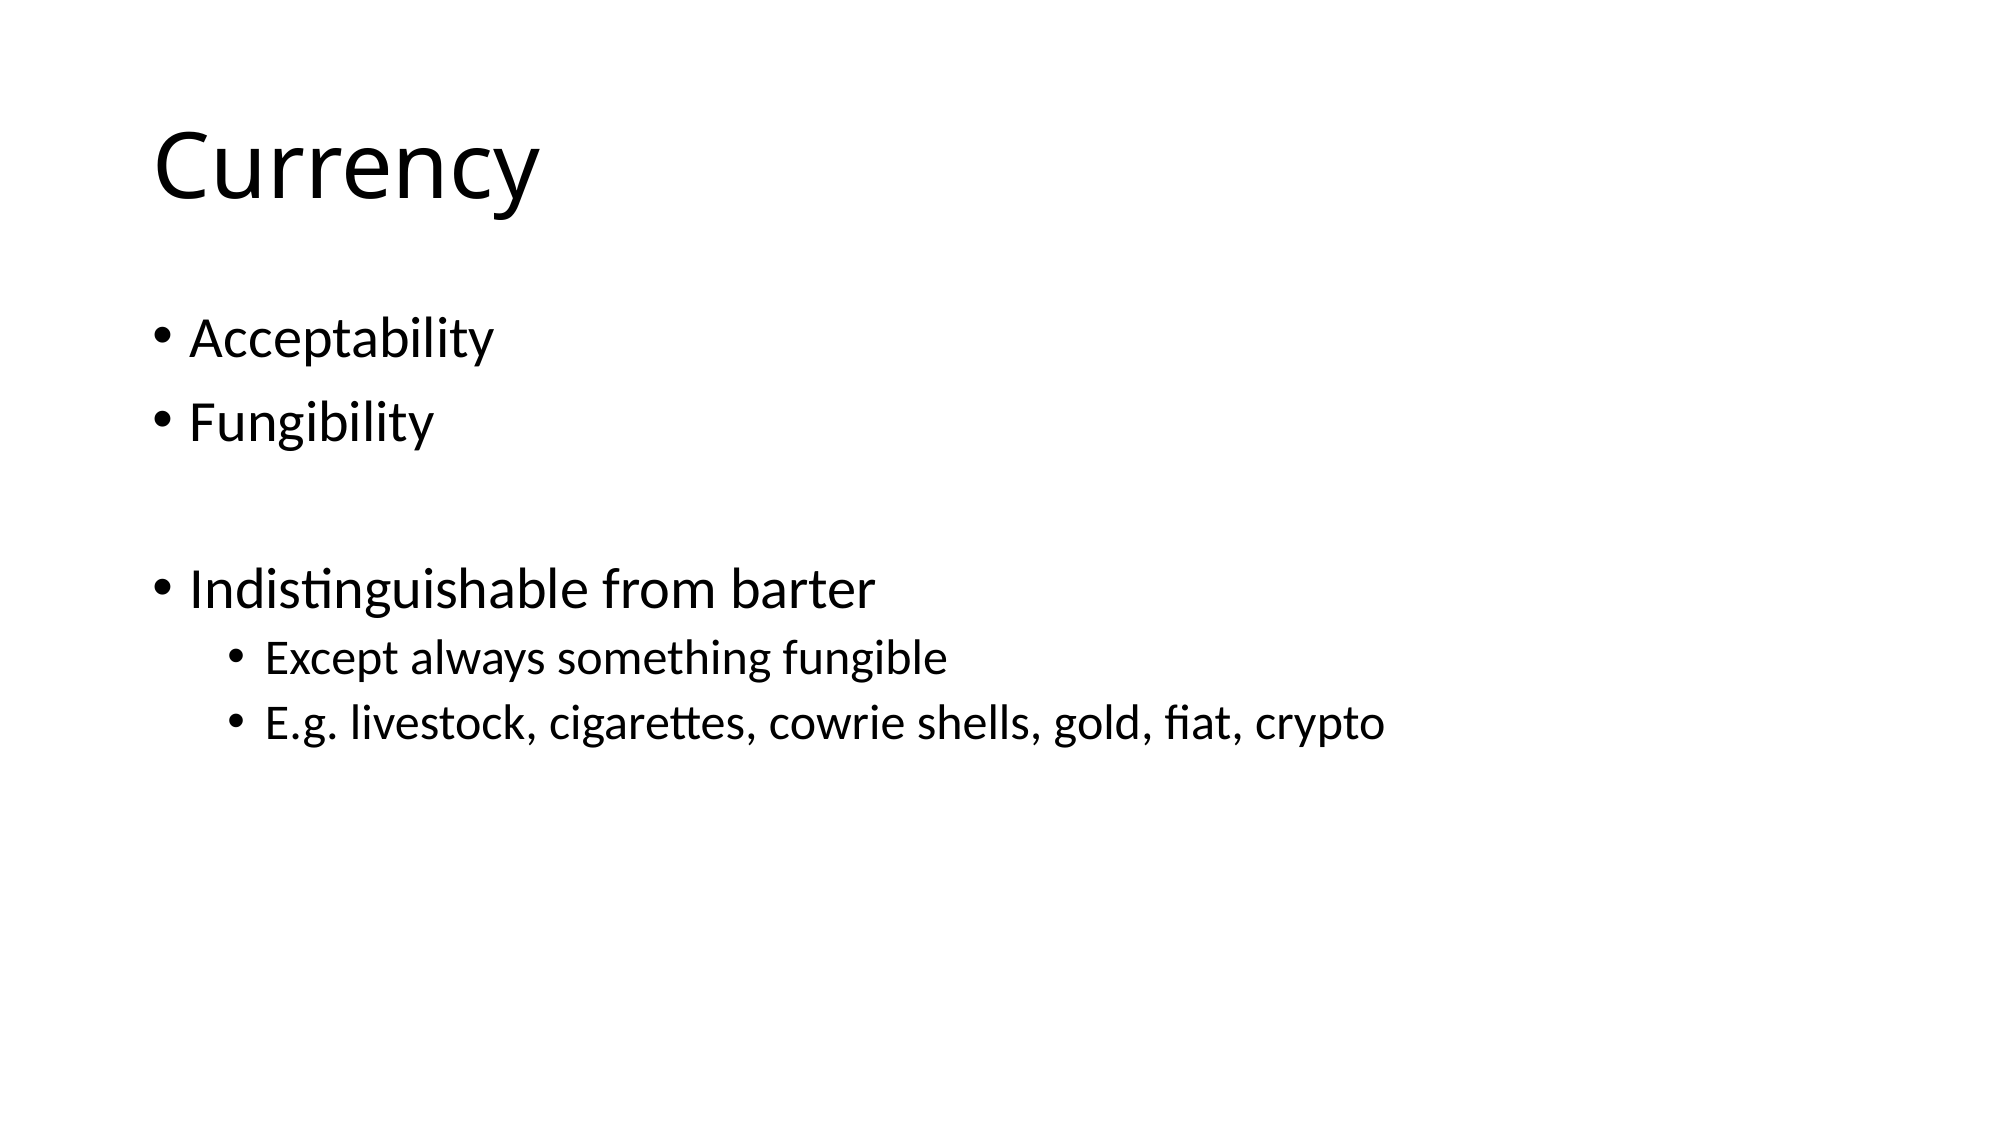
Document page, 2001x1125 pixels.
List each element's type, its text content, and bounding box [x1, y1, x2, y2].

list Acceptability Fungibility Indistinguishable from barter Except always something fungible E.g. livestock, cigarettes, cowrie shells, gold, fiat, crypto [137, 299, 1863, 1014]
title Currency [137, 59, 1863, 278]
